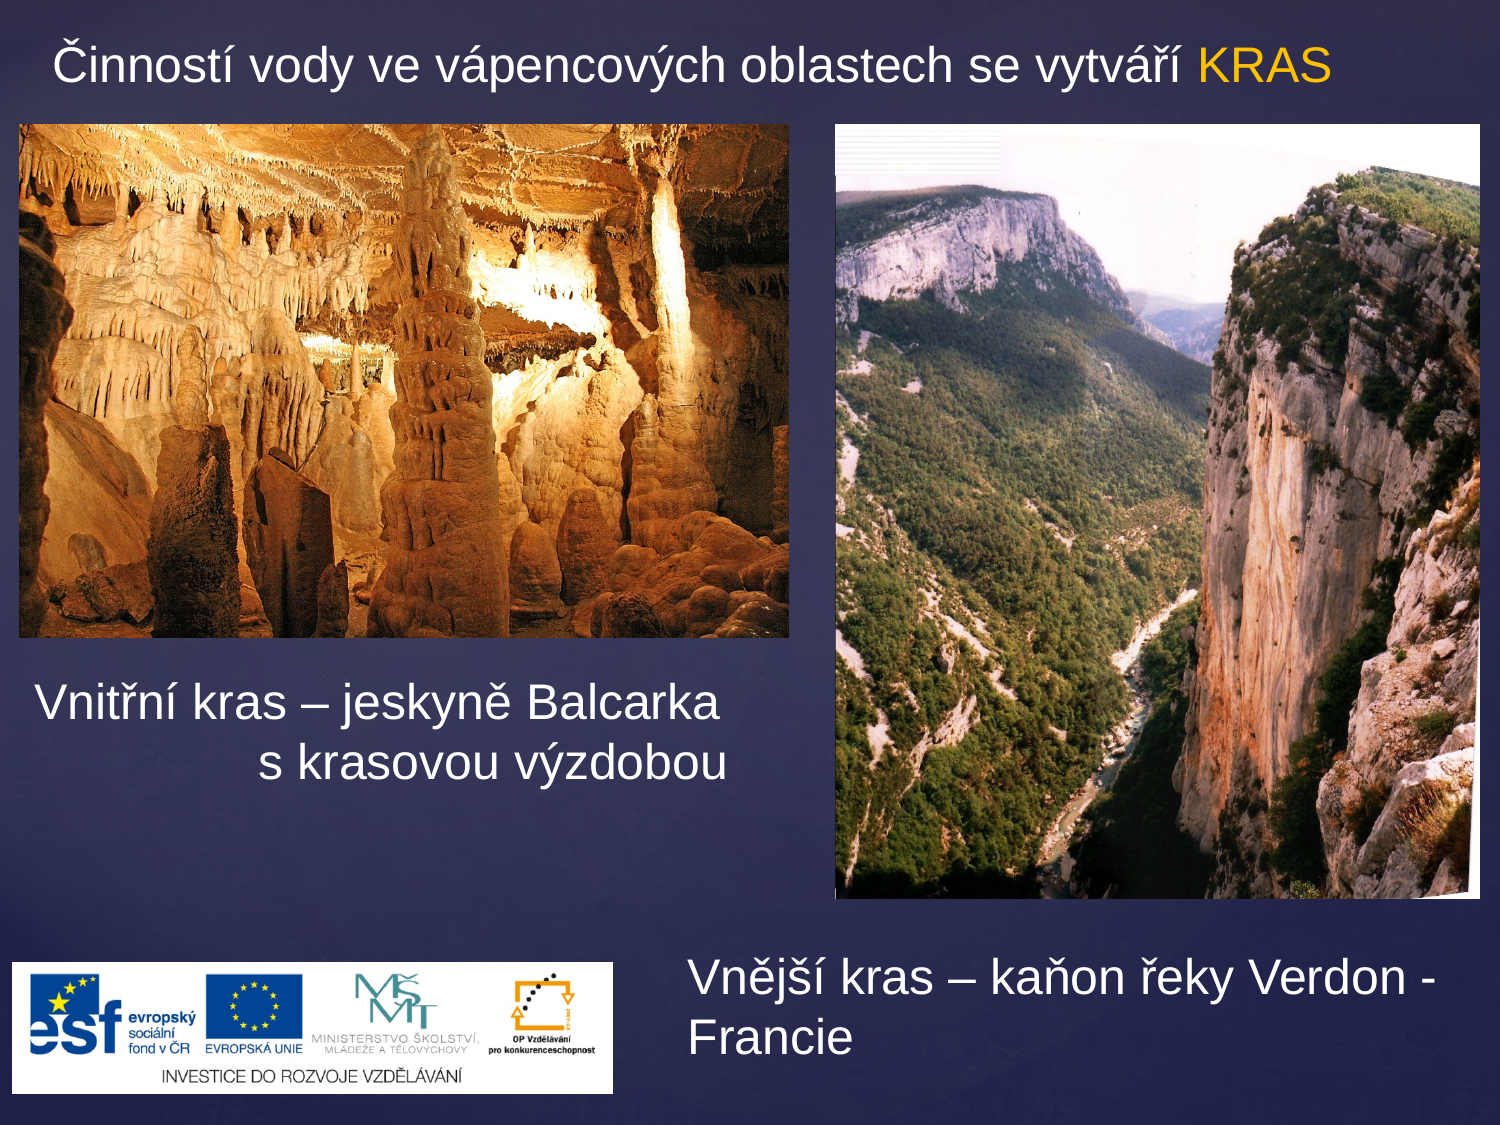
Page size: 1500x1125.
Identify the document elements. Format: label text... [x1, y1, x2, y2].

text_box Vnitřní kras – jeskyně Balcarka s krasovou výzdobou [19, 662, 789, 798]
picture [11, 961, 613, 1094]
picture [19, 124, 789, 638]
text_box Činností vody ve vápencových oblastech se vytváří KRAS [37, 24, 1480, 100]
text_box Vnější kras – kaňon řeky Verdon - Francie [672, 937, 1478, 1073]
picture [834, 124, 1480, 900]
